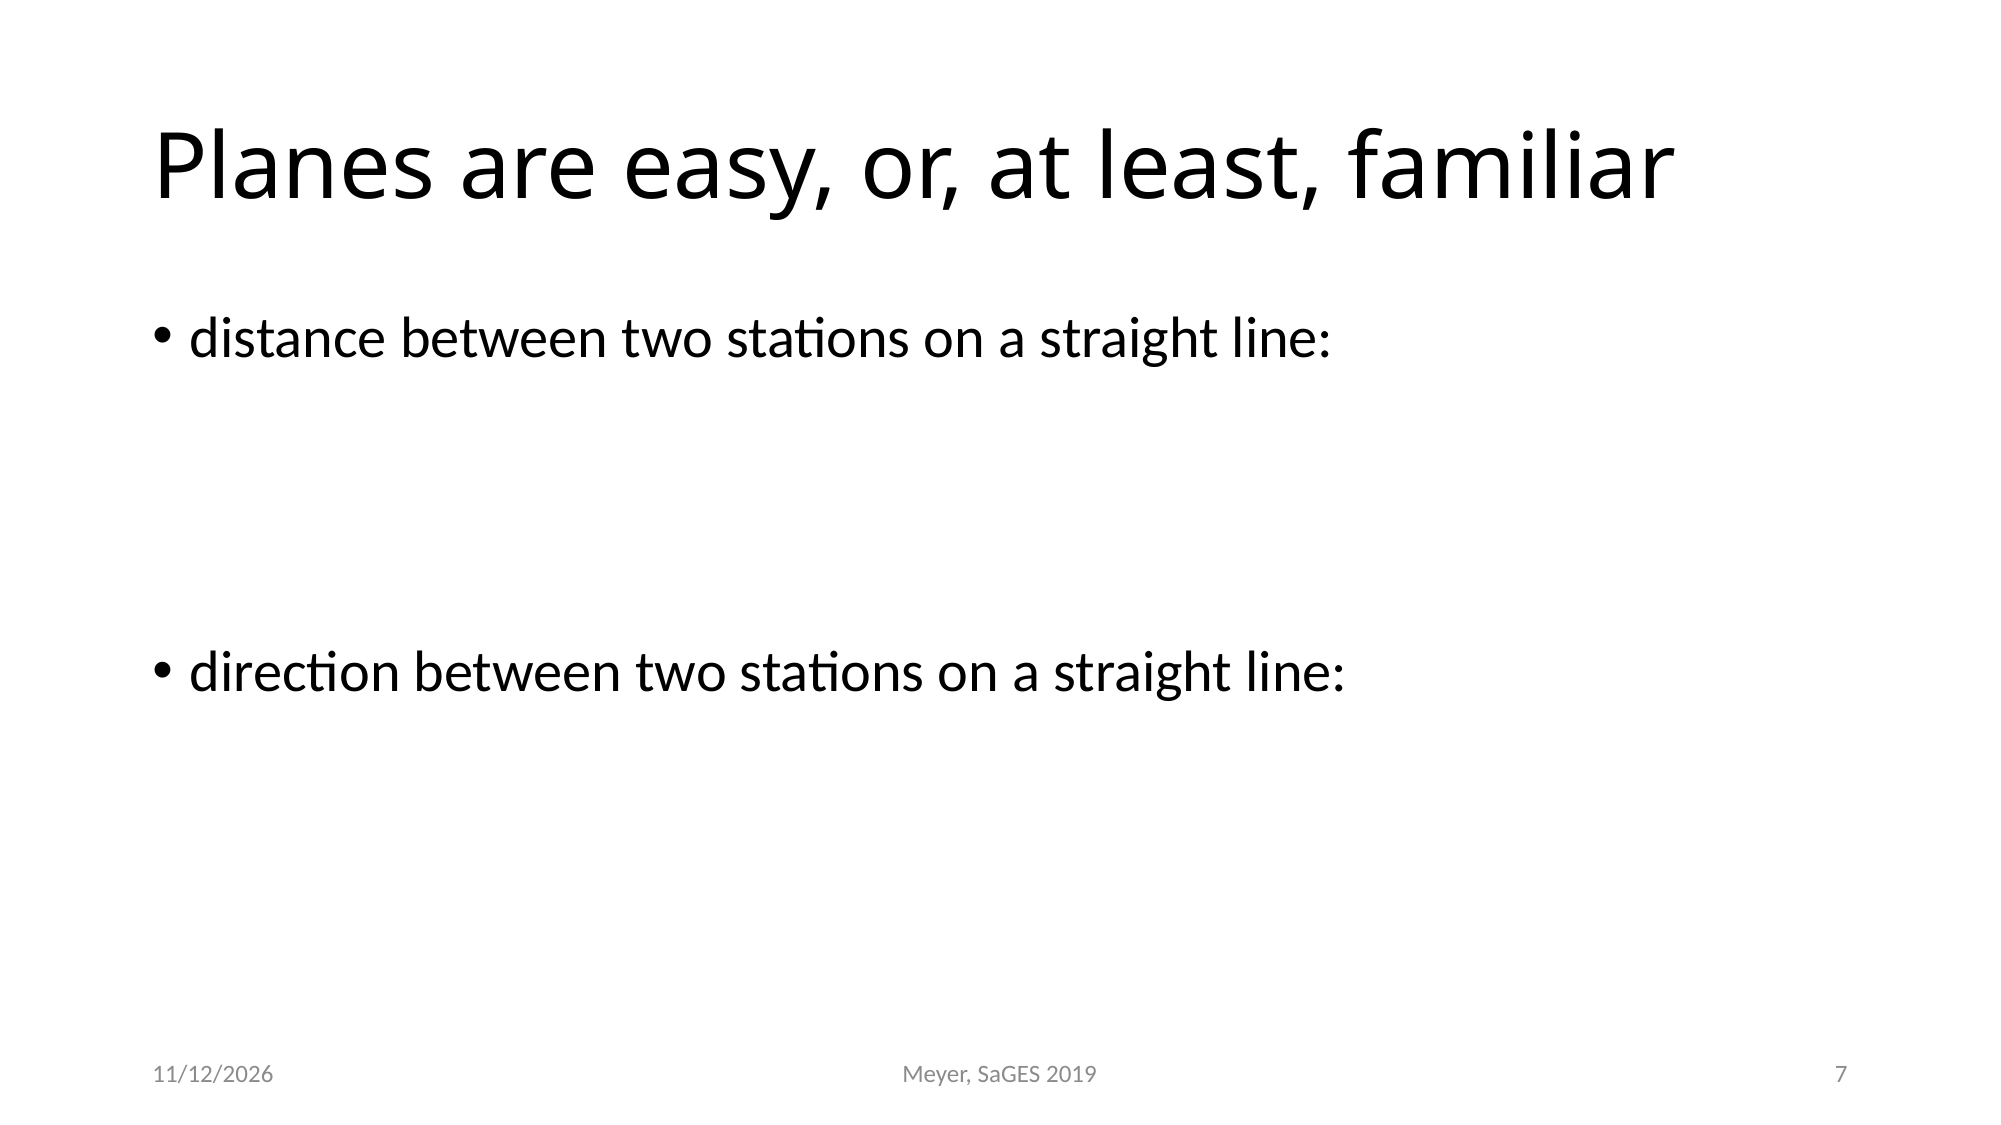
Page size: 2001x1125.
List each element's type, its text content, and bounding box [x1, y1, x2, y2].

footer Meyer, SaGES 2019 [662, 1042, 1338, 1103]
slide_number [137, 1042, 588, 1103]
slide_number 7 [1412, 1042, 1863, 1103]
title Planes are easy, or, at least, familiar [137, 59, 1863, 278]
